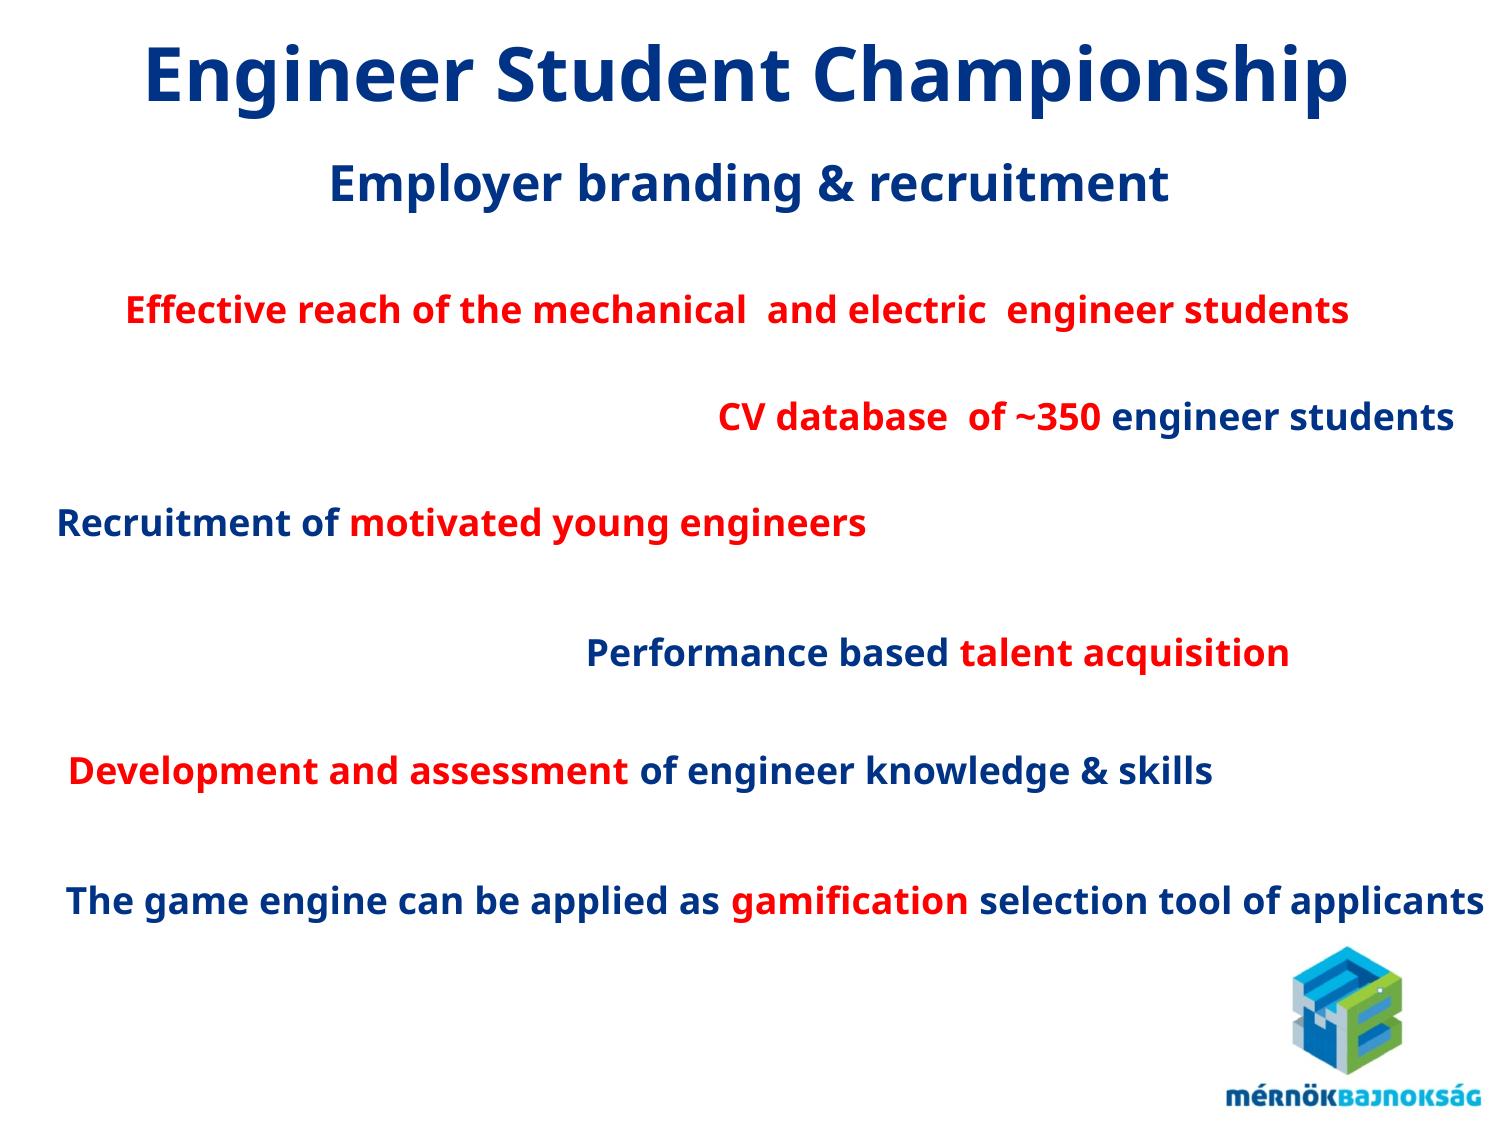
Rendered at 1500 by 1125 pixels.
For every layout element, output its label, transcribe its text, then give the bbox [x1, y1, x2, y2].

text_box Development and assessment of engineer knowledge & skills [53, 739, 1317, 800]
text_box Effective reach of the mechanical and electric engineer students [100, 278, 1377, 339]
text_box Recruitment of motivated young engineers [41, 491, 1471, 552]
text_box CV database of ~350 engineer students [702, 385, 1500, 445]
text_box The game engine can be applied as gamification selection tool of applicants [0, 869, 1500, 930]
text_box Performance based talent acquisition [561, 621, 1317, 682]
picture [1198, 937, 1500, 1125]
text_box Engineer Student Championship [97, 18, 1397, 125]
text_box Employer branding & recruitment [0, 144, 1500, 220]
